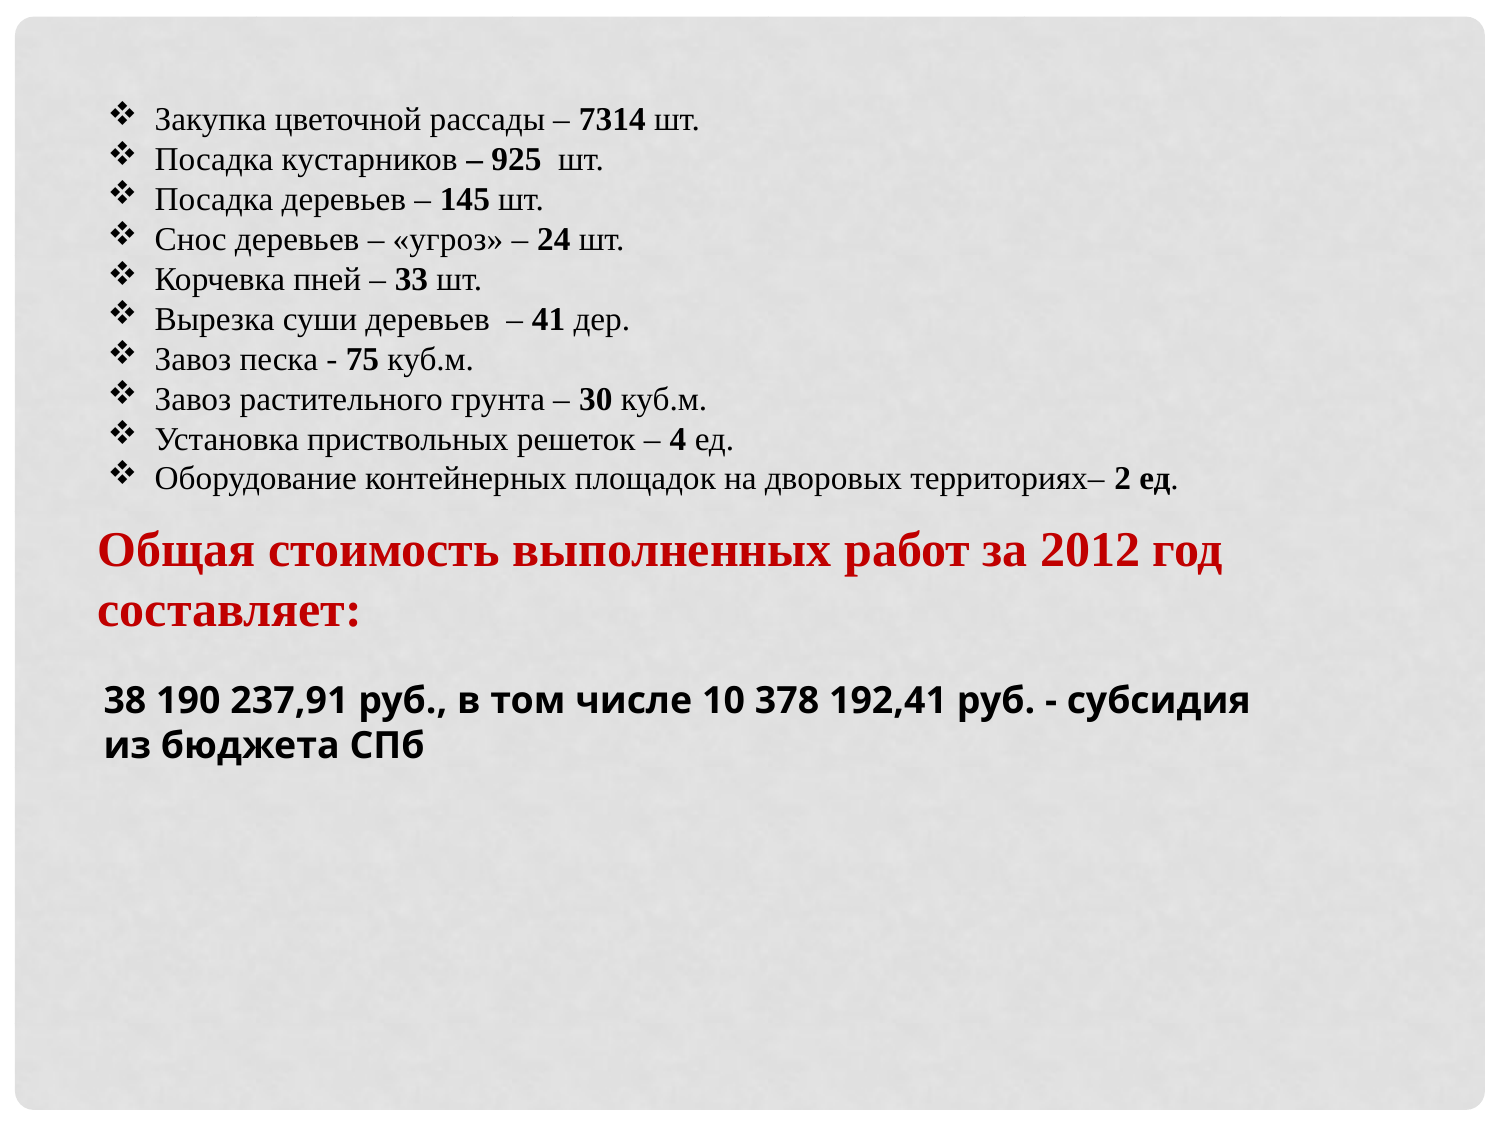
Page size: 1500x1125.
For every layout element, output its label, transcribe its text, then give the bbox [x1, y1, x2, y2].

text_box 38 190 237,91 руб., в том числе 10 378 192,41 руб. - субсидия из бюджета СПб [88, 668, 1448, 774]
text_box Закупка цветочной рассады – 7314 шт. Посадка кустарников – 925 шт. Посадка деревьев – 145 шт. Снос деревьев – «угроз» – 24 шт. Корчевка пней – 33 шт. Вырезка суши деревьев – 41 дер. Завоз песка - 75 куб.м. Завоз растительного грунта – 30 куб.м. Установка приствольных решеток – 4 ед. Оборудование контейнерных площадок на дворовых территориях– 2 ед. [92, 90, 1405, 509]
text_box Общая стоимость выполненных работ за 2012 год составляет: [82, 509, 1449, 644]
